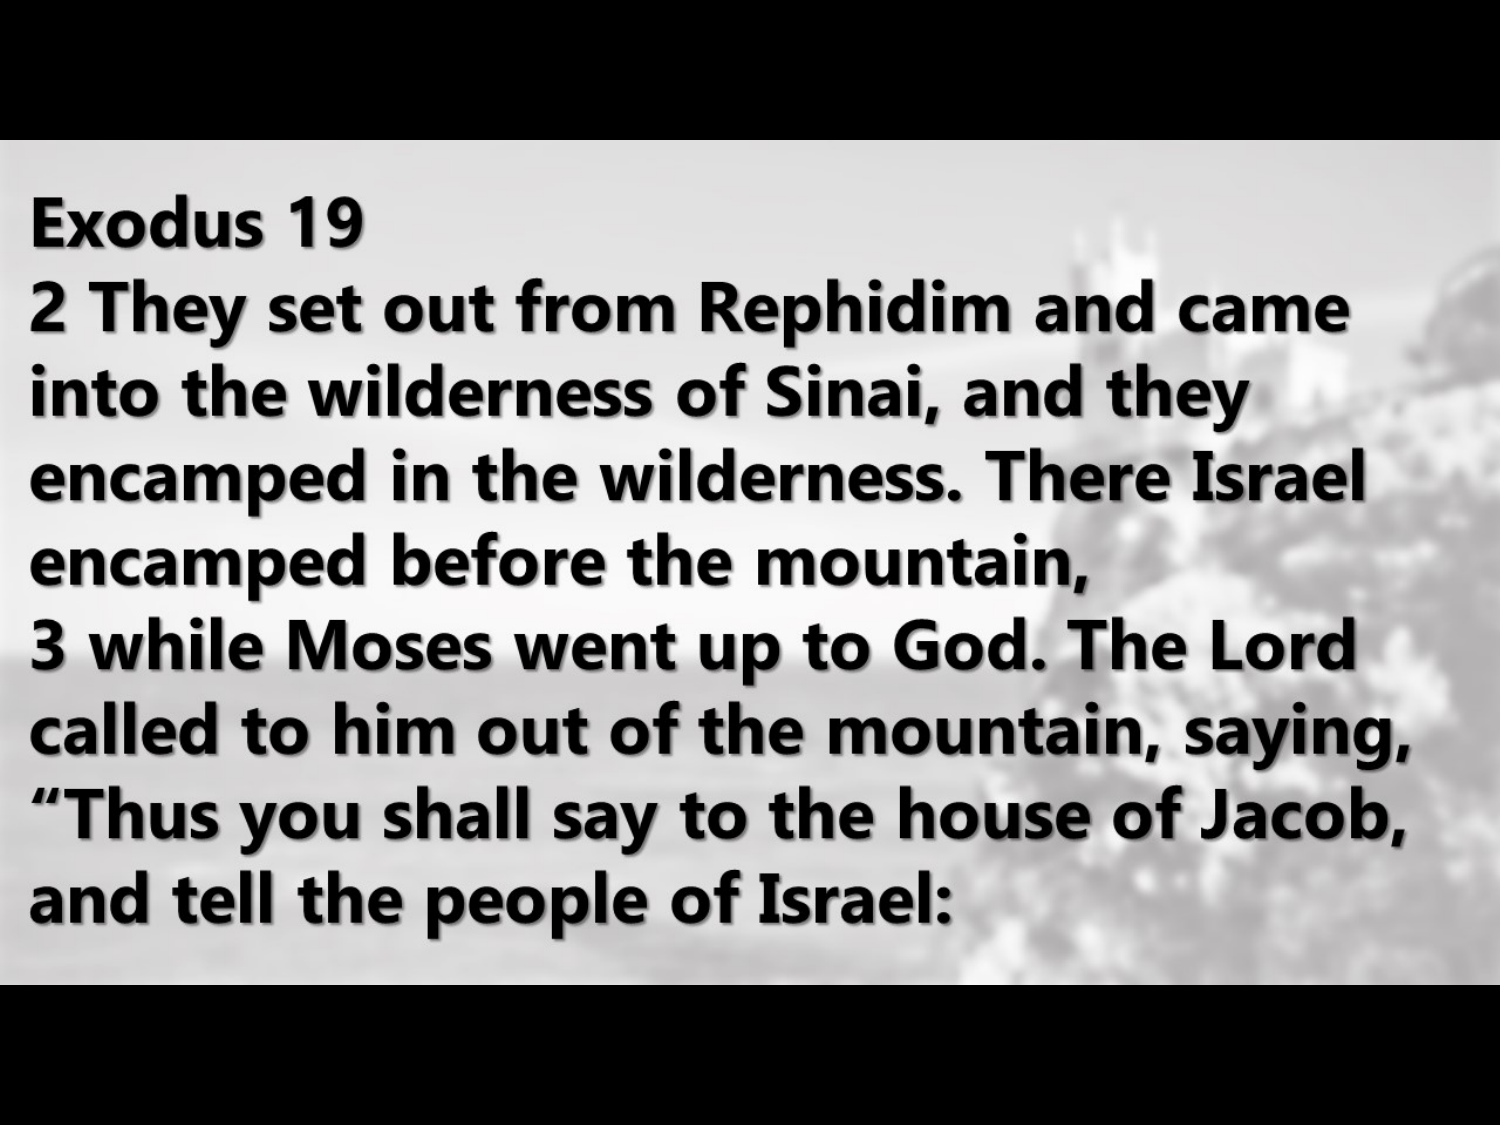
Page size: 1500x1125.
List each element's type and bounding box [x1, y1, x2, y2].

picture [0, 140, 1500, 985]
